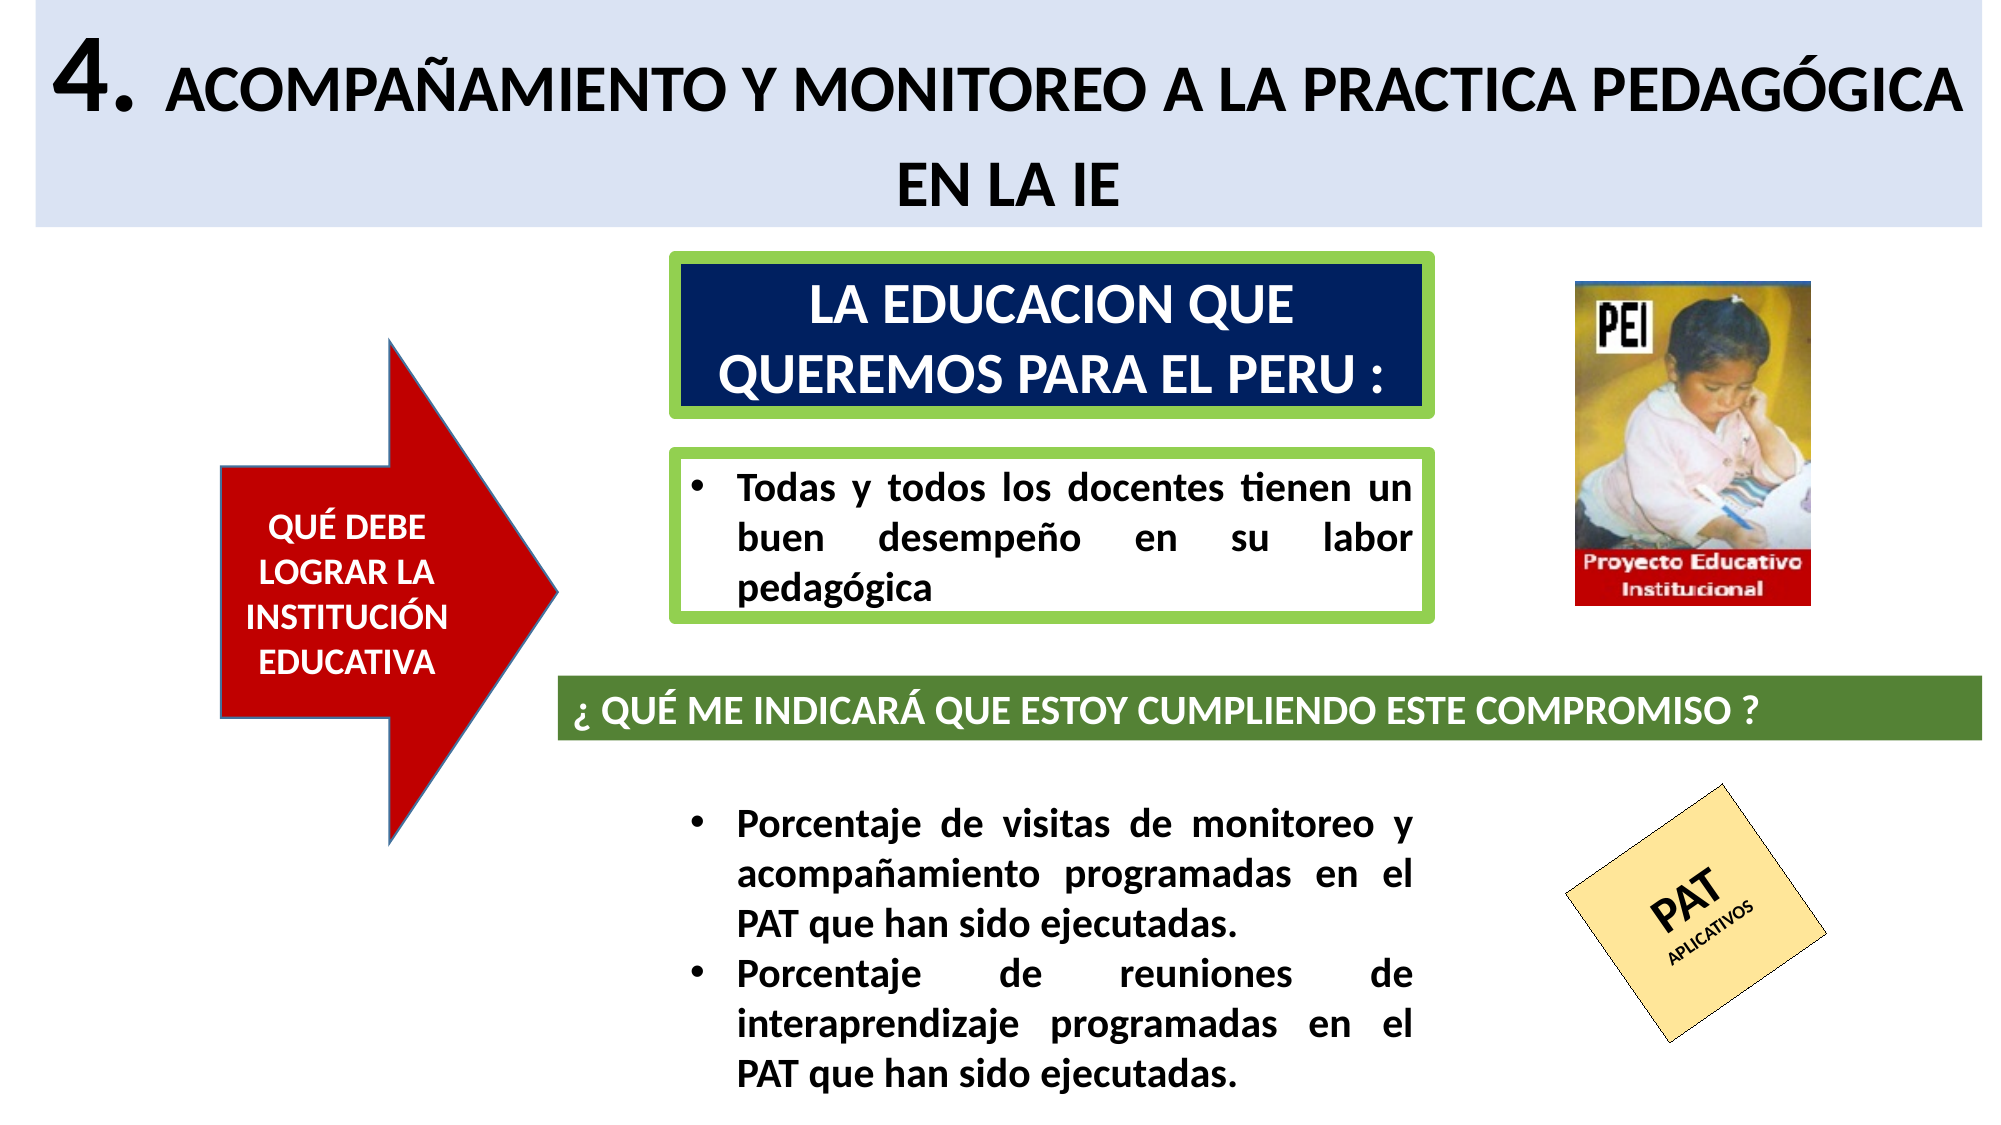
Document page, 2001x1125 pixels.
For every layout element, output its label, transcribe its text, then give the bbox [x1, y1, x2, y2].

text_box Porcentaje de visitas de monitoreo y acompañamiento programadas en el PAT que han sido ejecutadas. Porcentaje de reuniones de interaprendizaje programadas en el PAT que han sido ejecutadas. [675, 788, 1429, 1104]
text_box PAT APLICATIVOS [1565, 783, 1827, 1043]
text_box LA EDUCACION QUE QUEREMOS PARA EL PERU : [675, 257, 1429, 413]
text_box ¿ QUÉ ME INDICARÁ QUE ESTOY CUMPLIENDO ESTE COMPROMISO ? [557, 675, 1983, 741]
text_box Todas y todos los docentes tienen un buen desempeño en su labor pedagógica [675, 452, 1429, 618]
picture [1574, 281, 1811, 606]
text_box QUÉ DEBE LOGRAR LA INSTITUCIÓN EDUCATIVA [219, 337, 560, 847]
text_box 4. ACOMPAÑAMIENTO Y MONITOREO A LA PRACTICA PEDAGÓGICA EN LA IE [35, 0, 1983, 228]
